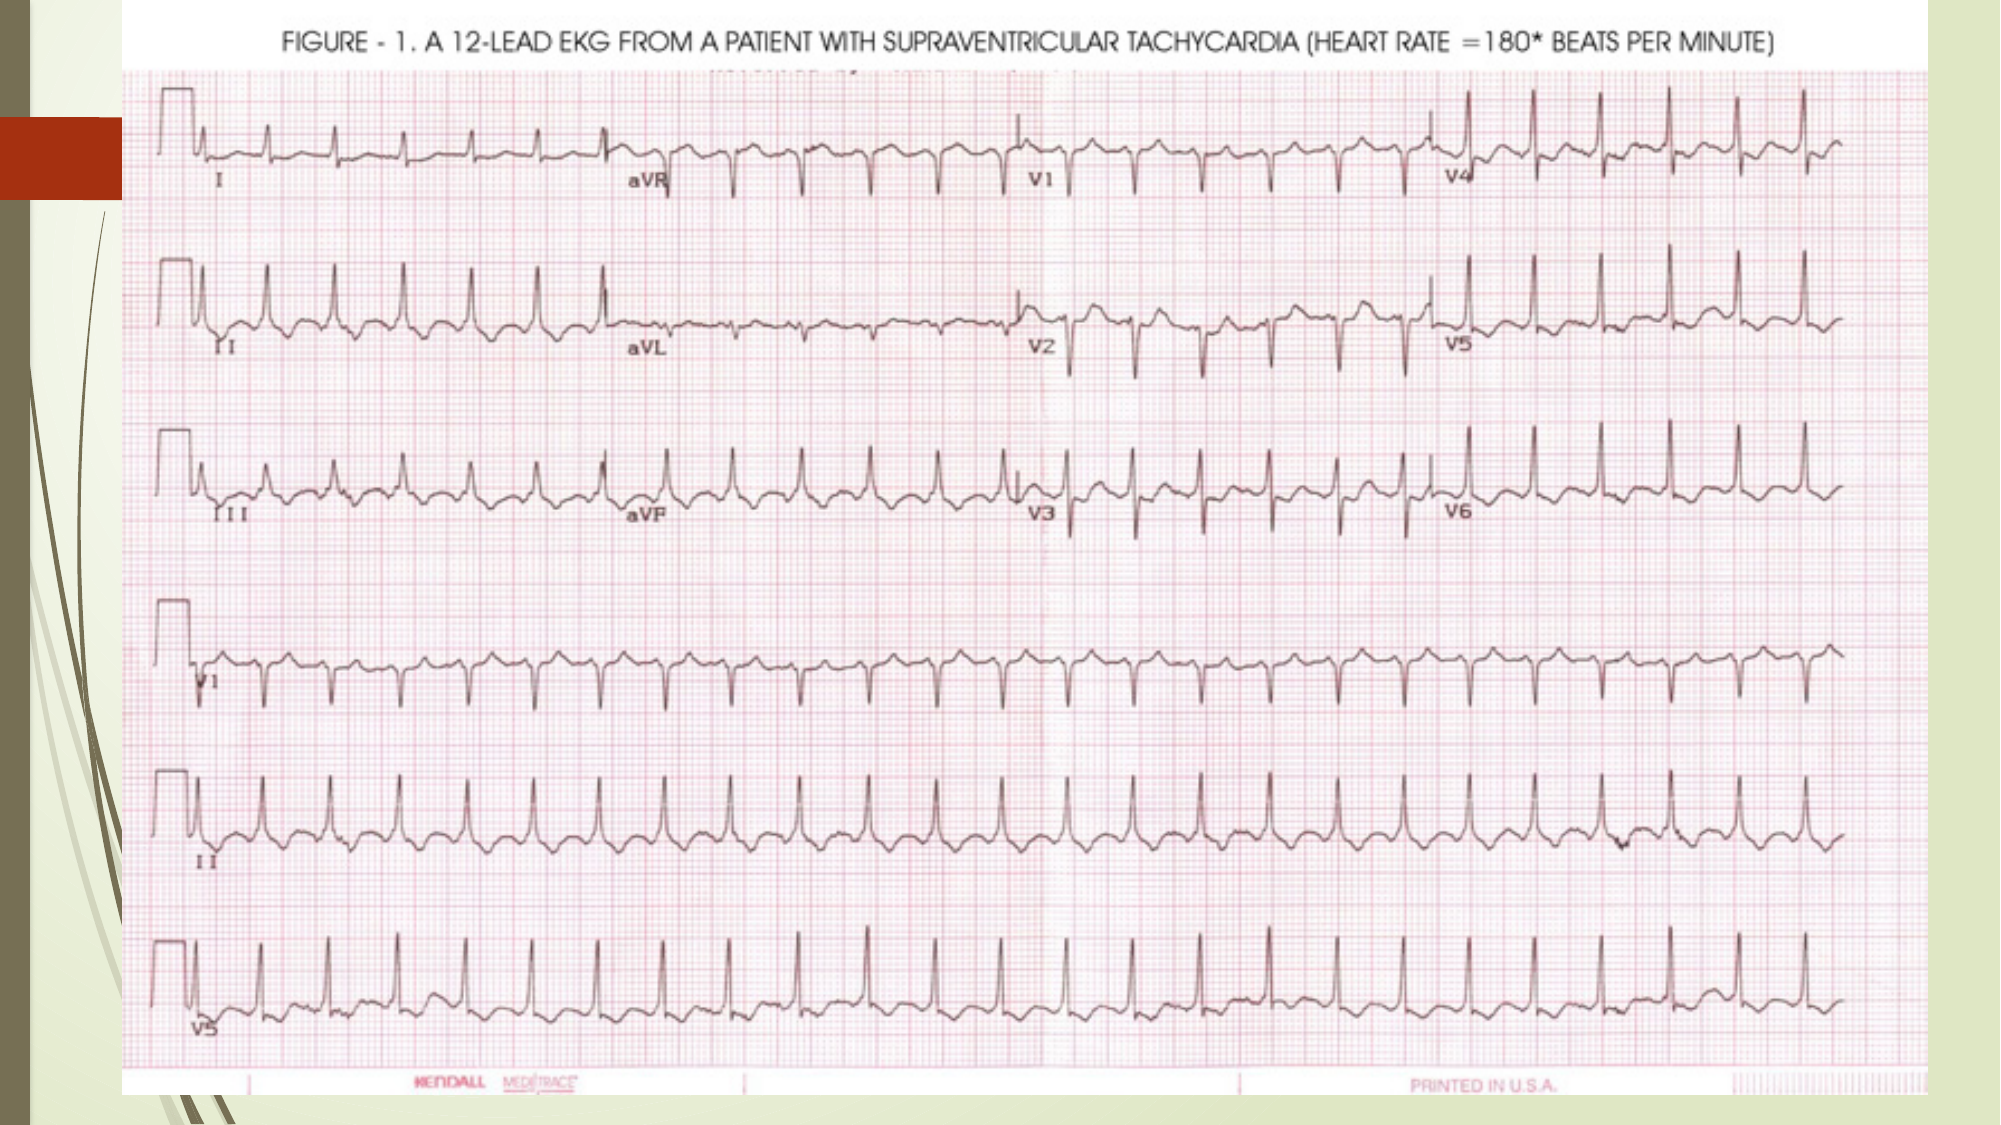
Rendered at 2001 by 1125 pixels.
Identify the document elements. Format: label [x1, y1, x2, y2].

picture [121, 0, 1928, 1095]
